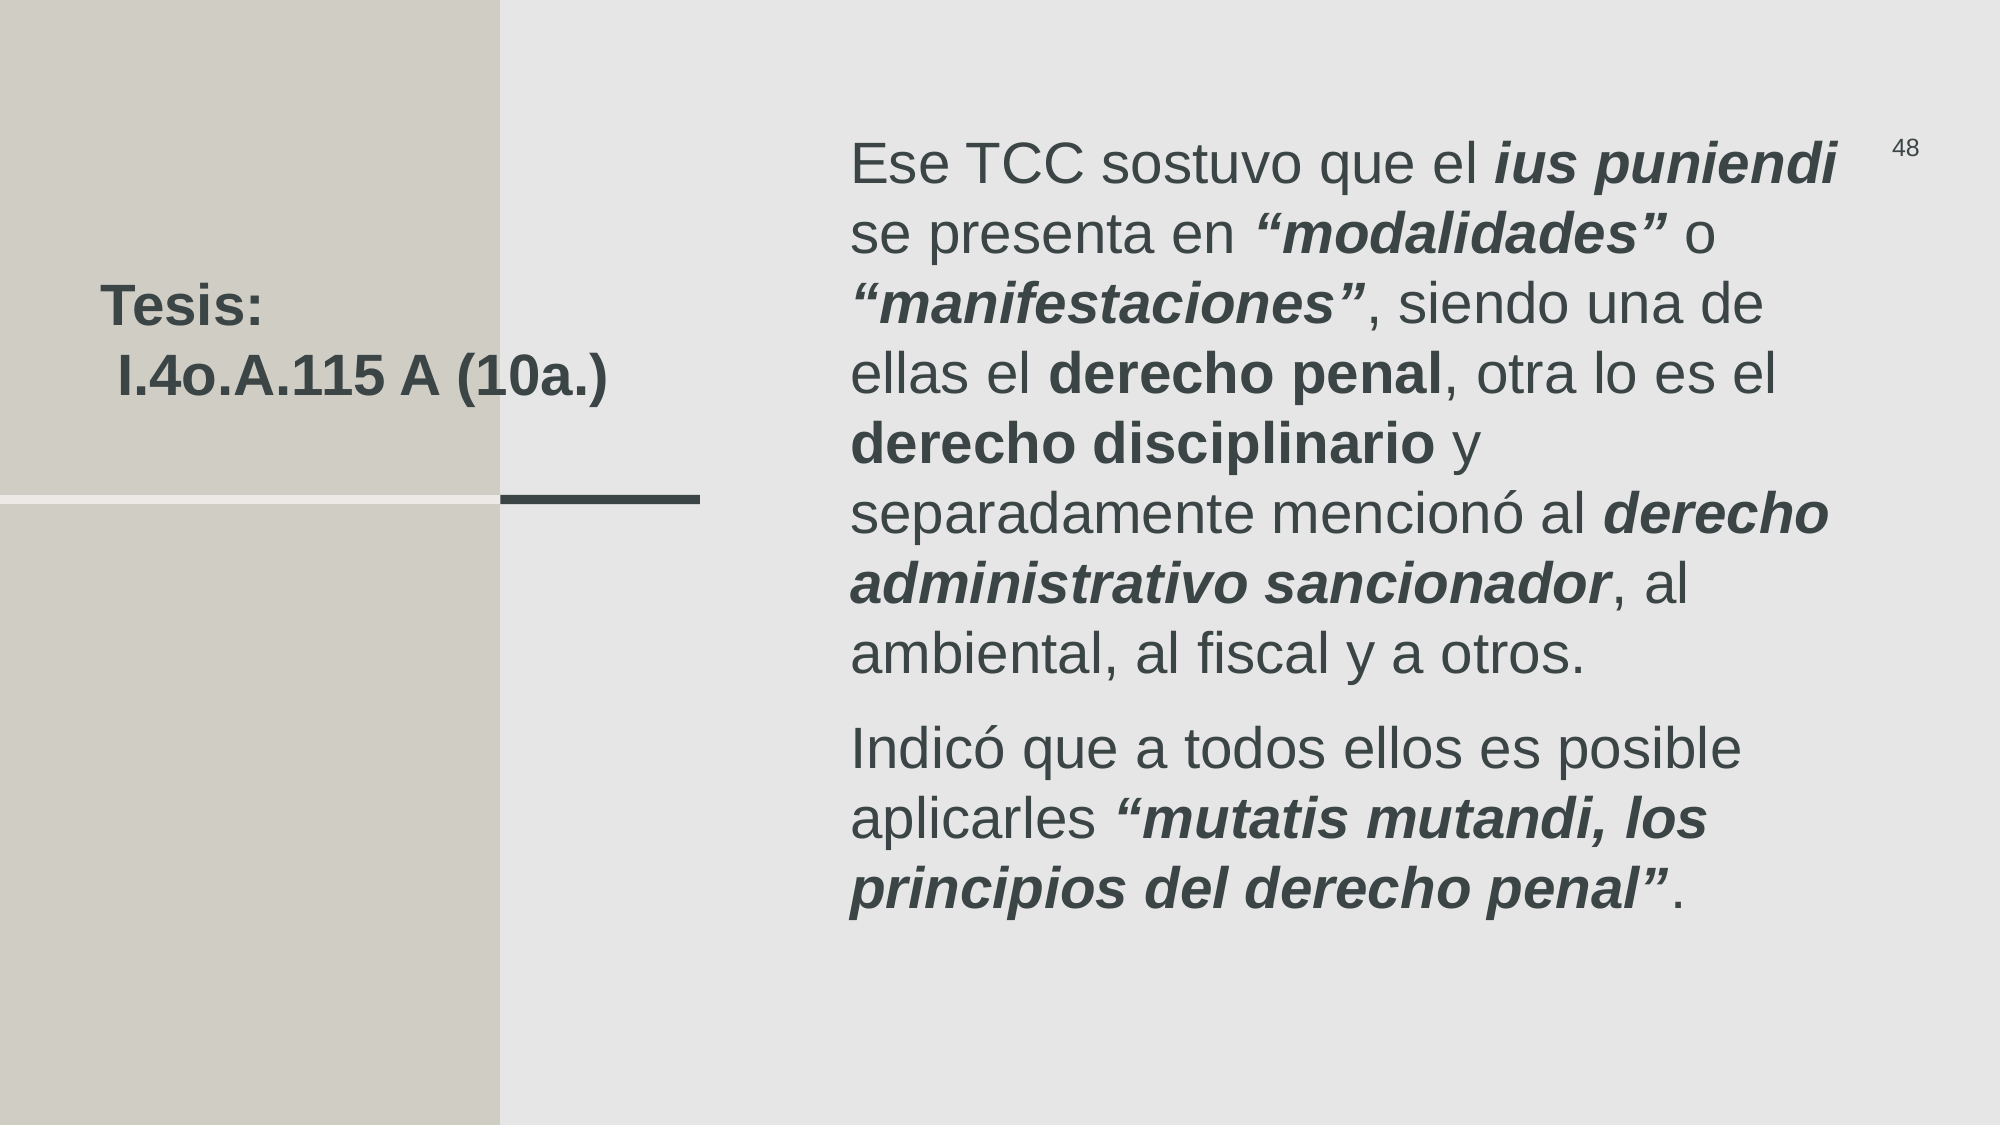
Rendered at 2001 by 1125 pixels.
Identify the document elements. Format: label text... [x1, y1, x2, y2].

list Ese TCC sostuvo que el ius puniendi se presenta en “modalidades” o “manifestaciones”, siendo una de ellas el derecho penal, otra lo es el derecho disciplinario y separadamente mencionó al derecho administrativo sancionador, al ambiental, al fiscal y a otros. Indicó que a todos ellos es posible aplicarles “mutatis mutandi, los principios del derecho penal”. [835, 117, 1858, 1039]
text_box Tesis: I.4o.A.115 A (10a.) [85, 259, 650, 341]
slide_number 48 [1660, 124, 1935, 170]
